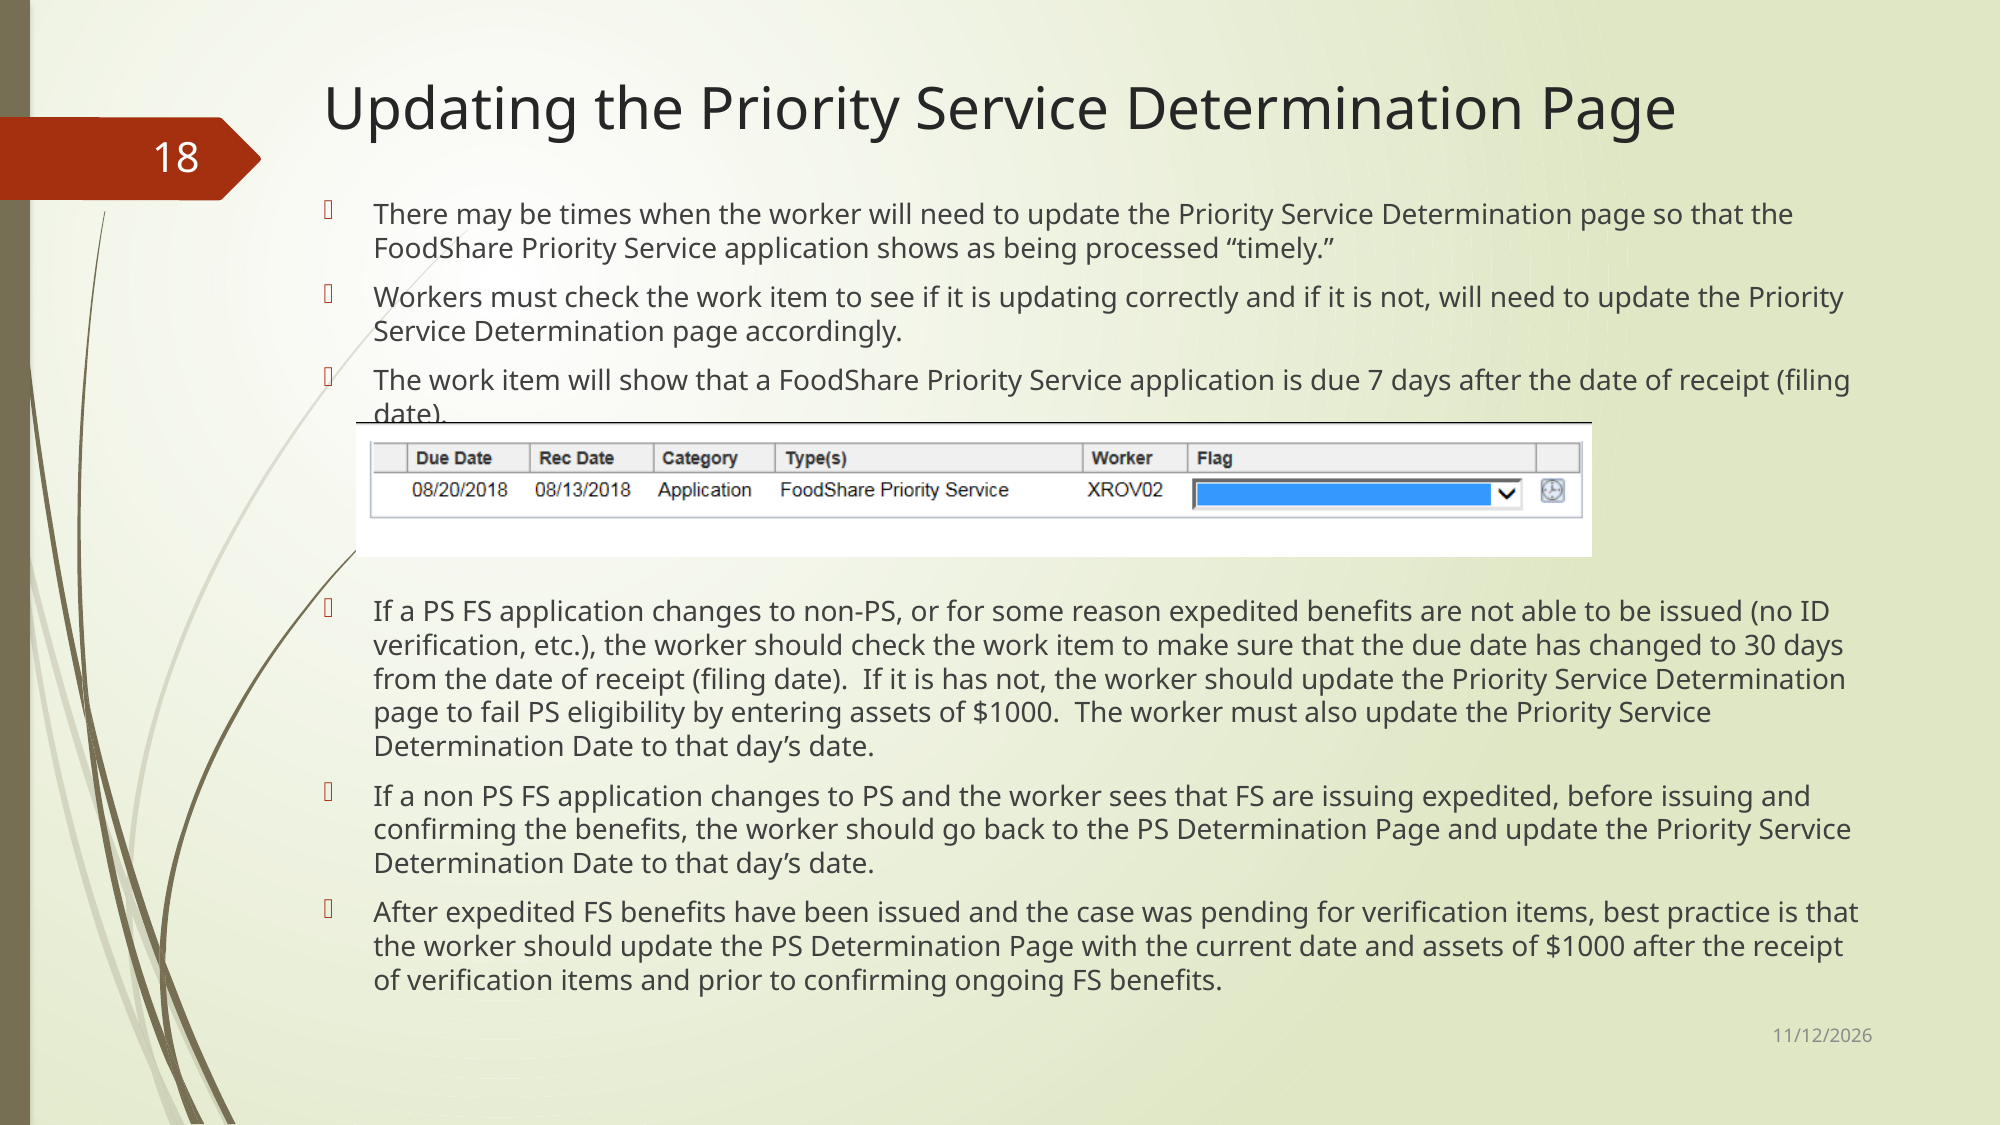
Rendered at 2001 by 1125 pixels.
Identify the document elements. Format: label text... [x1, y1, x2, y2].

picture [356, 422, 1592, 557]
list There may be times when the worker will need to update the Priority Service Determination page so that the FoodShare Priority Service application shows as being processed “timely.” Workers must check the work item to see if it is updating correctly and if it is not, will need to update the Priority Service Determination page accordingly. The work item will show that a FoodShare Priority Service application is due 7 days after the date of receipt (filing date). If a PS FS application changes to non-PS, or for some reason expedited benefits are not able to be issued (no ID verification, etc.), the worker should check the work item to make sure that the due date has changed to 30 days from the date of receipt (filing date). If it is has not, the worker should update the Priority Service Determination page to fail PS eligibility by entering assets of $1000. The worker must also update the Priority Service Determination Date to that day’s date. If a non PS FS application changes to PS and the worker sees that FS are issuing expedited, before issuing and confirming the benefits, the worker should go back to the PS Determination Page and update the Priority Service Determination Date to that day’s date. After expedited FS benefits have been issued and the case was pending for verification items, best practice is that the worker should update the PS Determination Page with the current date and assets of $1000 after the receipt of verification items and prior to confirming ongoing FS benefits. [308, 189, 1888, 1006]
slide_number 18 [87, 129, 216, 190]
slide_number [1699, 1005, 1888, 1067]
title Updating the Priority Service Determination Page [308, 63, 1929, 190]
